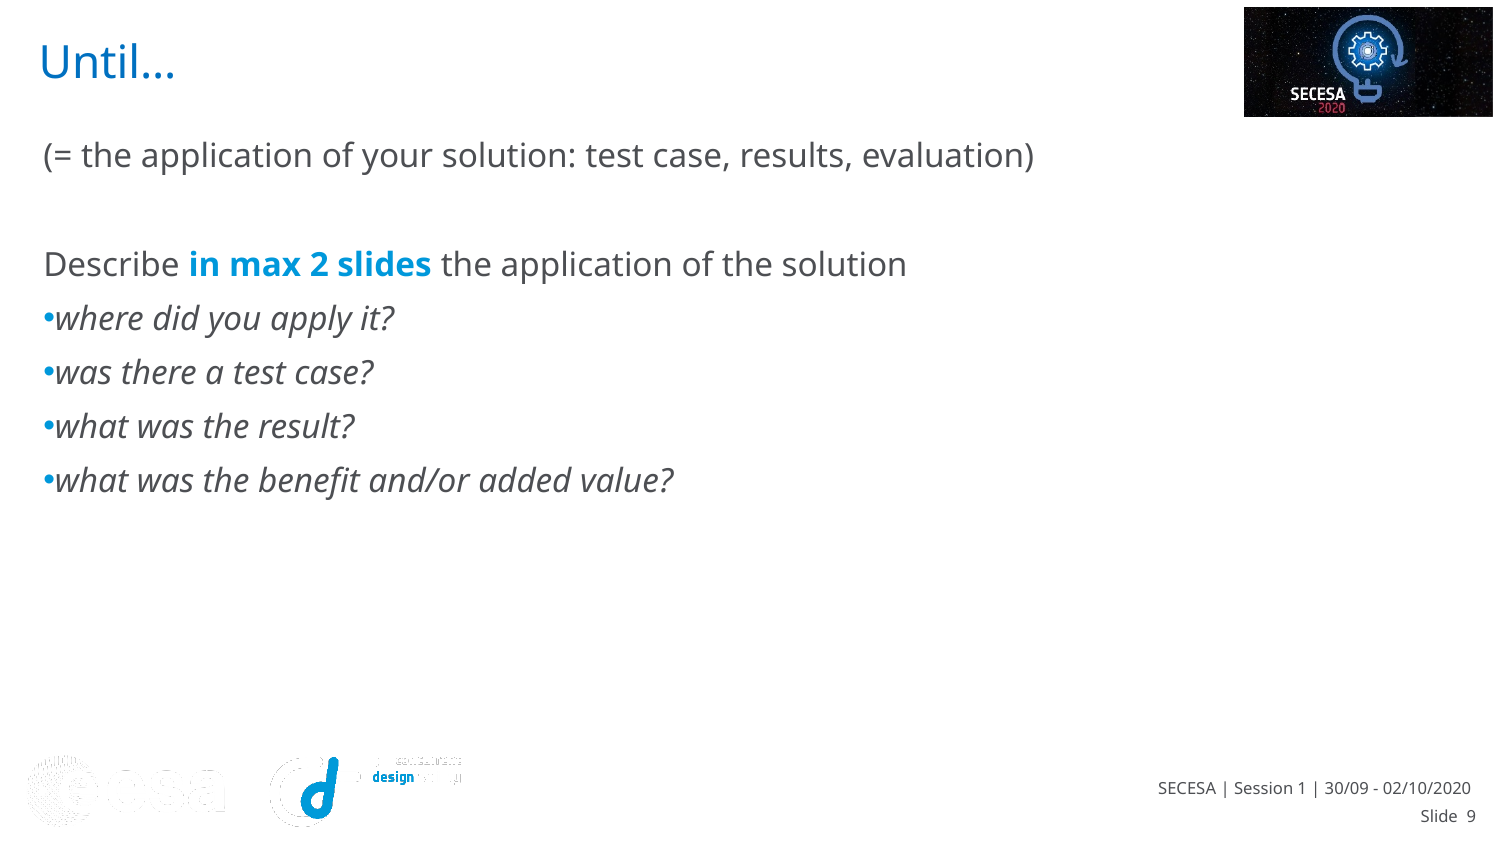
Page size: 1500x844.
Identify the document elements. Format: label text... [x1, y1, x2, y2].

list (= the application of your solution: test case, results, evaluation) Describe in max 2 slides the application of the solution where did you apply it? was there a test case? what was the result? what was the benefit and/or added value? [28, 119, 1464, 747]
picture [269, 754, 461, 827]
picture [26, 755, 225, 832]
title Until… [23, 24, 1201, 96]
picture [1244, 7, 1492, 117]
